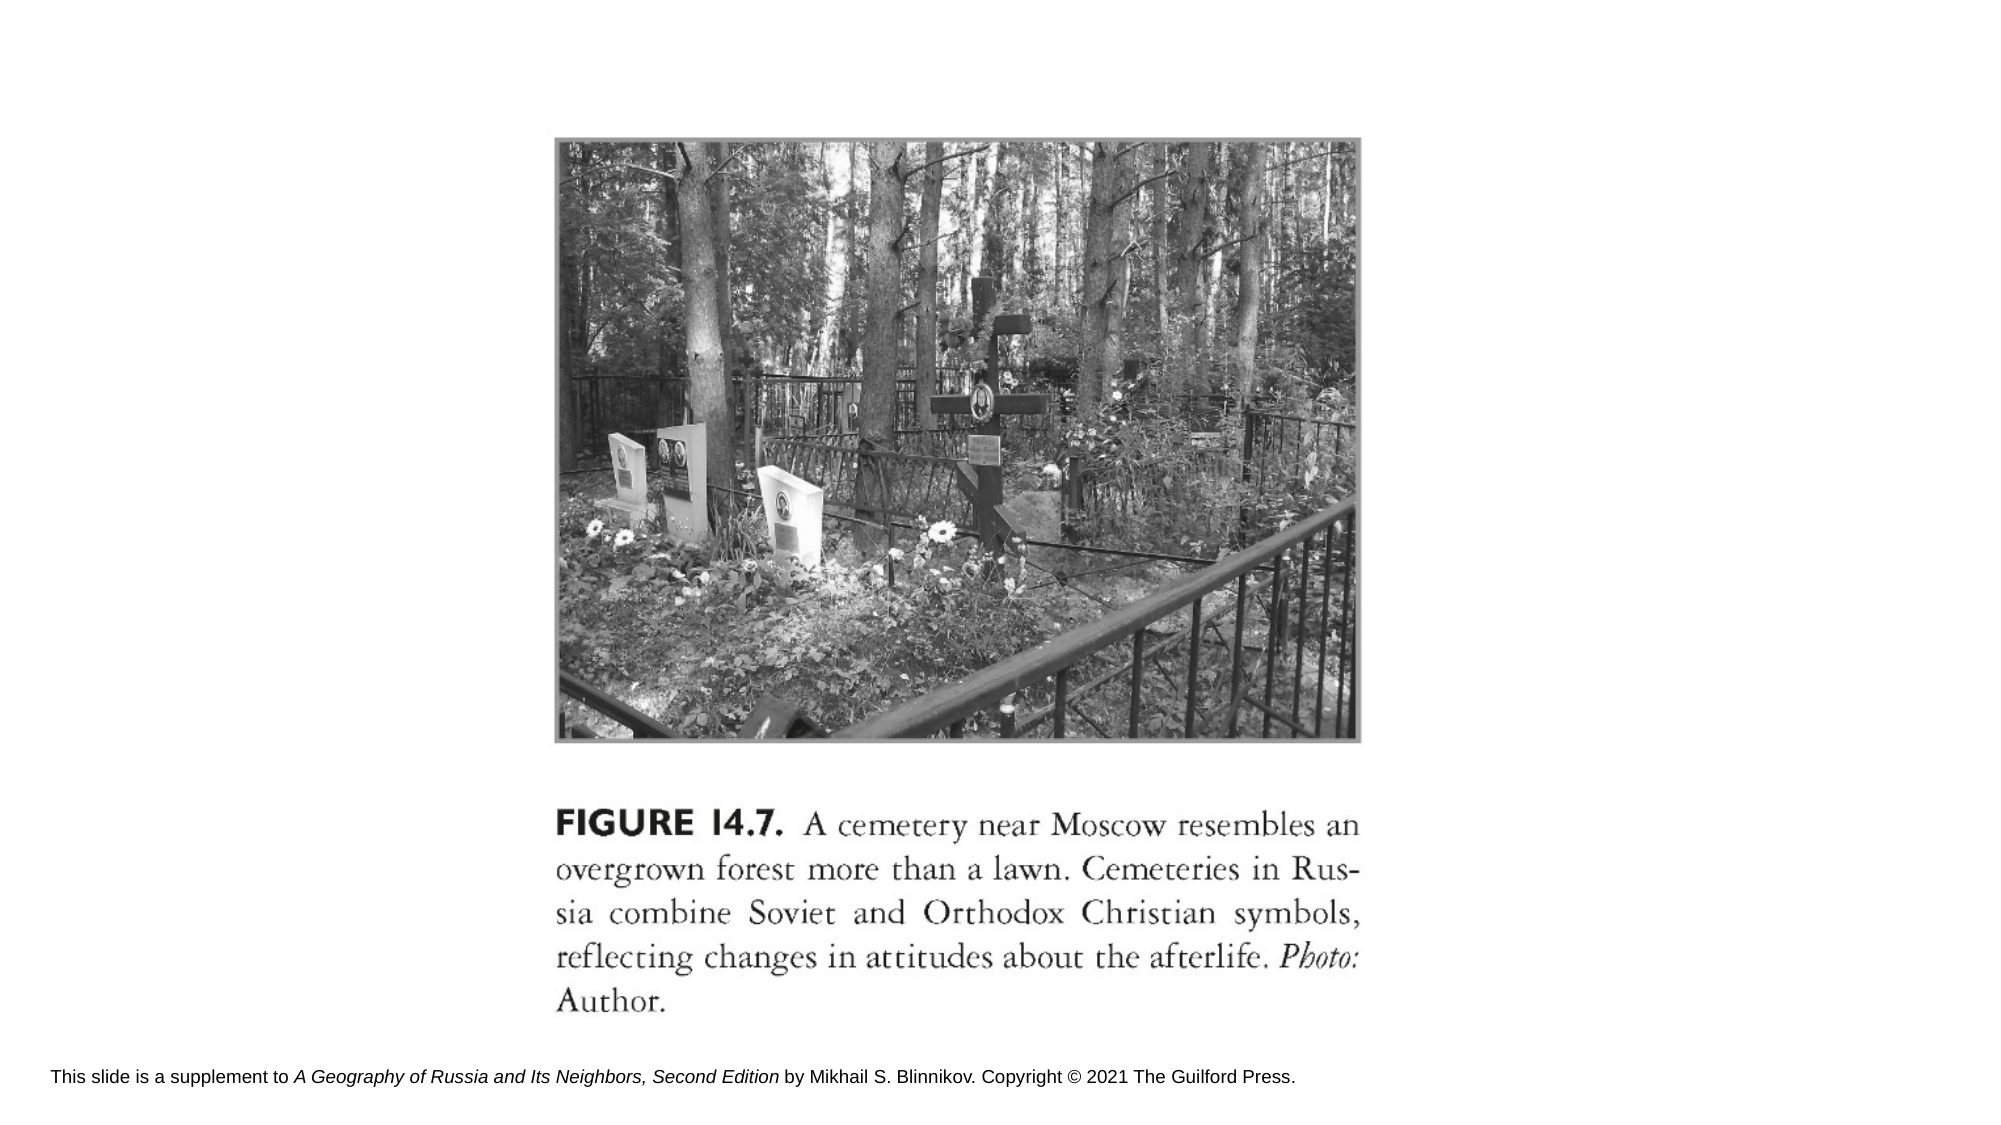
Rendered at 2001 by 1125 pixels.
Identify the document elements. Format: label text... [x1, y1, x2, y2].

picture [535, 118, 1374, 1020]
title This slide is a supplement to A Geography of Russia and Its Neighbors, Second Edition by Mikhail S. Blinnikov. Copyright © 2021 The Guilford Press. [35, 1035, 1602, 1095]
